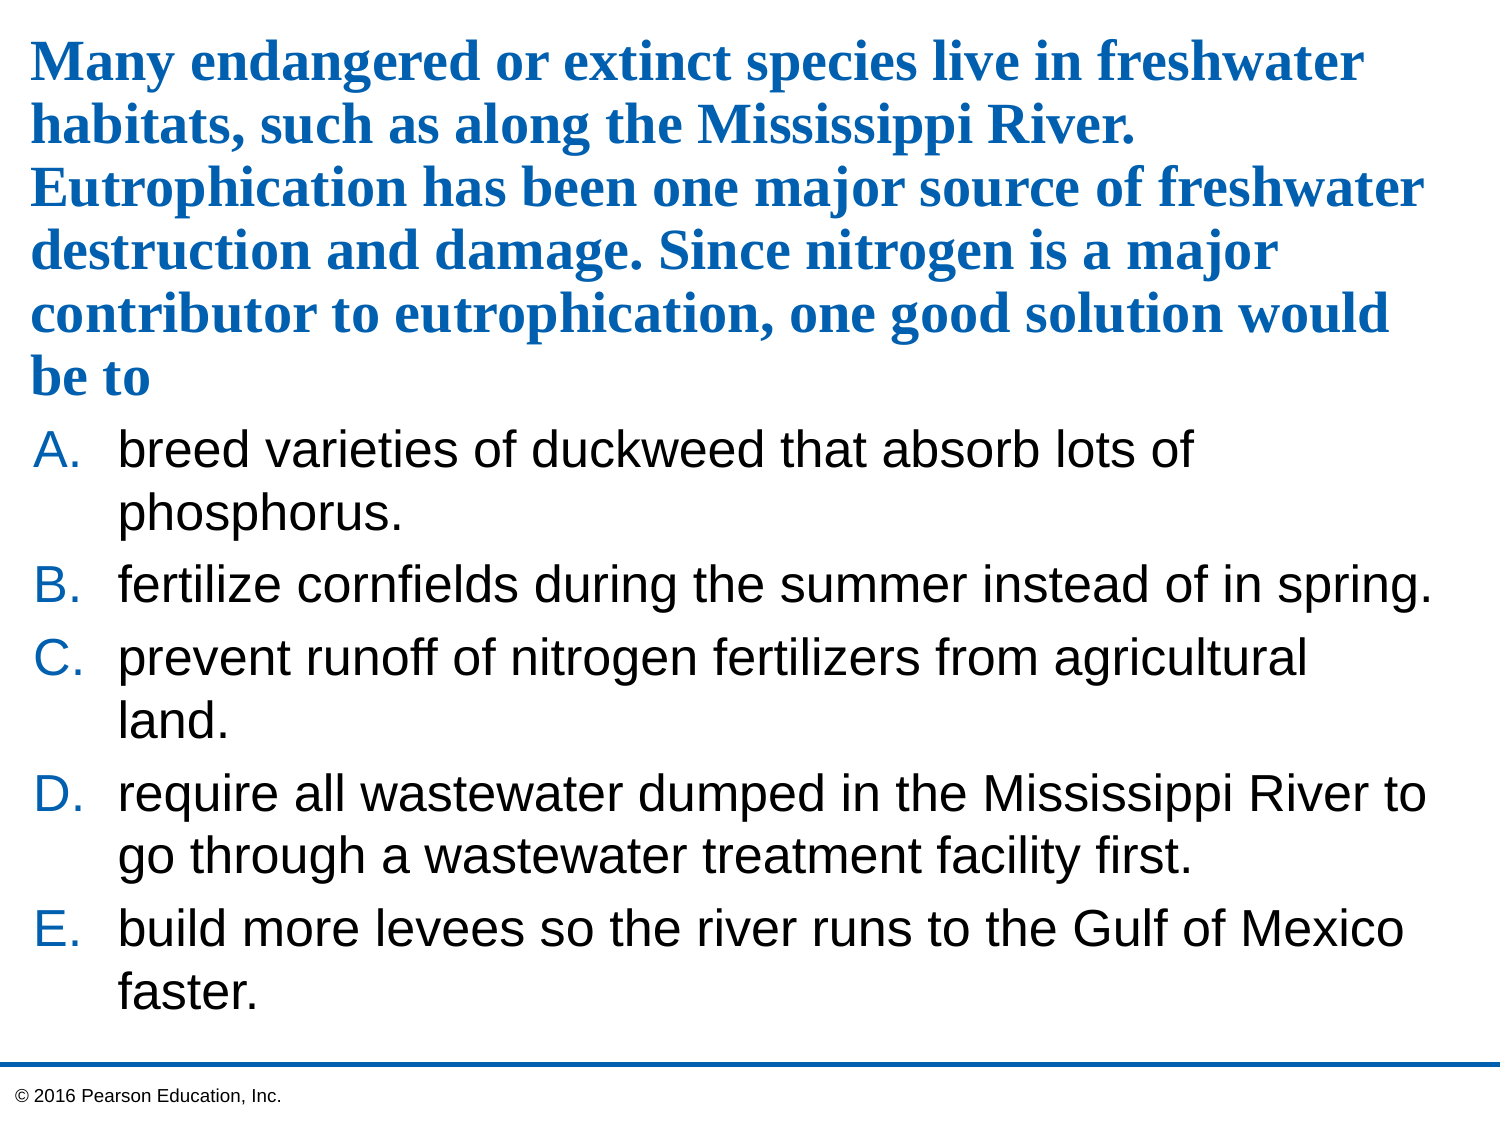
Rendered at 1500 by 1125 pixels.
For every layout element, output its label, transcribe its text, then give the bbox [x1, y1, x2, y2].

list breed varieties of duckweed that absorb lots of phosphorus. fertilize cornfields during the summer instead of in spring. prevent runoff of nitrogen fertilizers from agricultural land. require all wastewater dumped in the Mississippi River to go through a wastewater treatment facility first. build more levees so the river runs to the Gulf of Mexico faster. [23, 415, 1464, 1047]
footer © 2016 Pearson Education, Inc. [0, 1064, 507, 1125]
title Many endangered or extinct species live in freshwater habitats, such as along the Mississippi River. Eutrophication has been one major source of freshwater destruction and damage. Since nitrogen is a major contributor to eutrophication, one good solution would be to [29, 29, 1470, 356]
